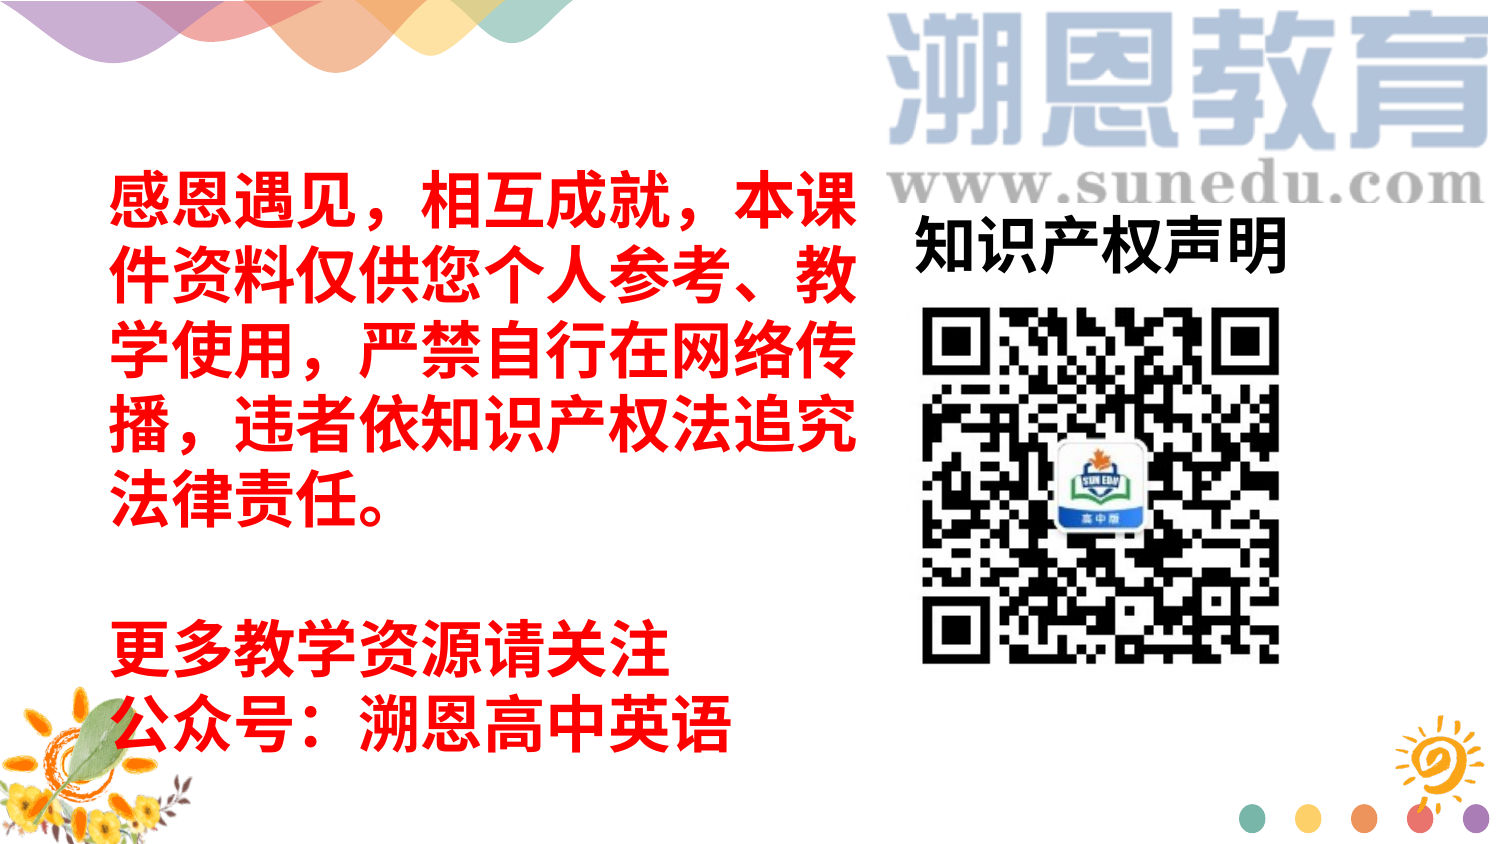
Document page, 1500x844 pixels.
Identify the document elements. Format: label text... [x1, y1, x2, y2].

picture [894, 279, 1308, 693]
picture [1381, 706, 1494, 823]
picture [884, 7, 1488, 203]
text_box 知识产权声明 [899, 198, 1343, 289]
text_box 感恩遇见，相互成就，本课件资料仅供您个人参考、教学使用，严禁自行在网络传播，违者依知识产权法追究法律责任。 更多教学资源请关注 公众号：溯恩高中英语 [93, 153, 899, 768]
picture [0, 646, 220, 844]
